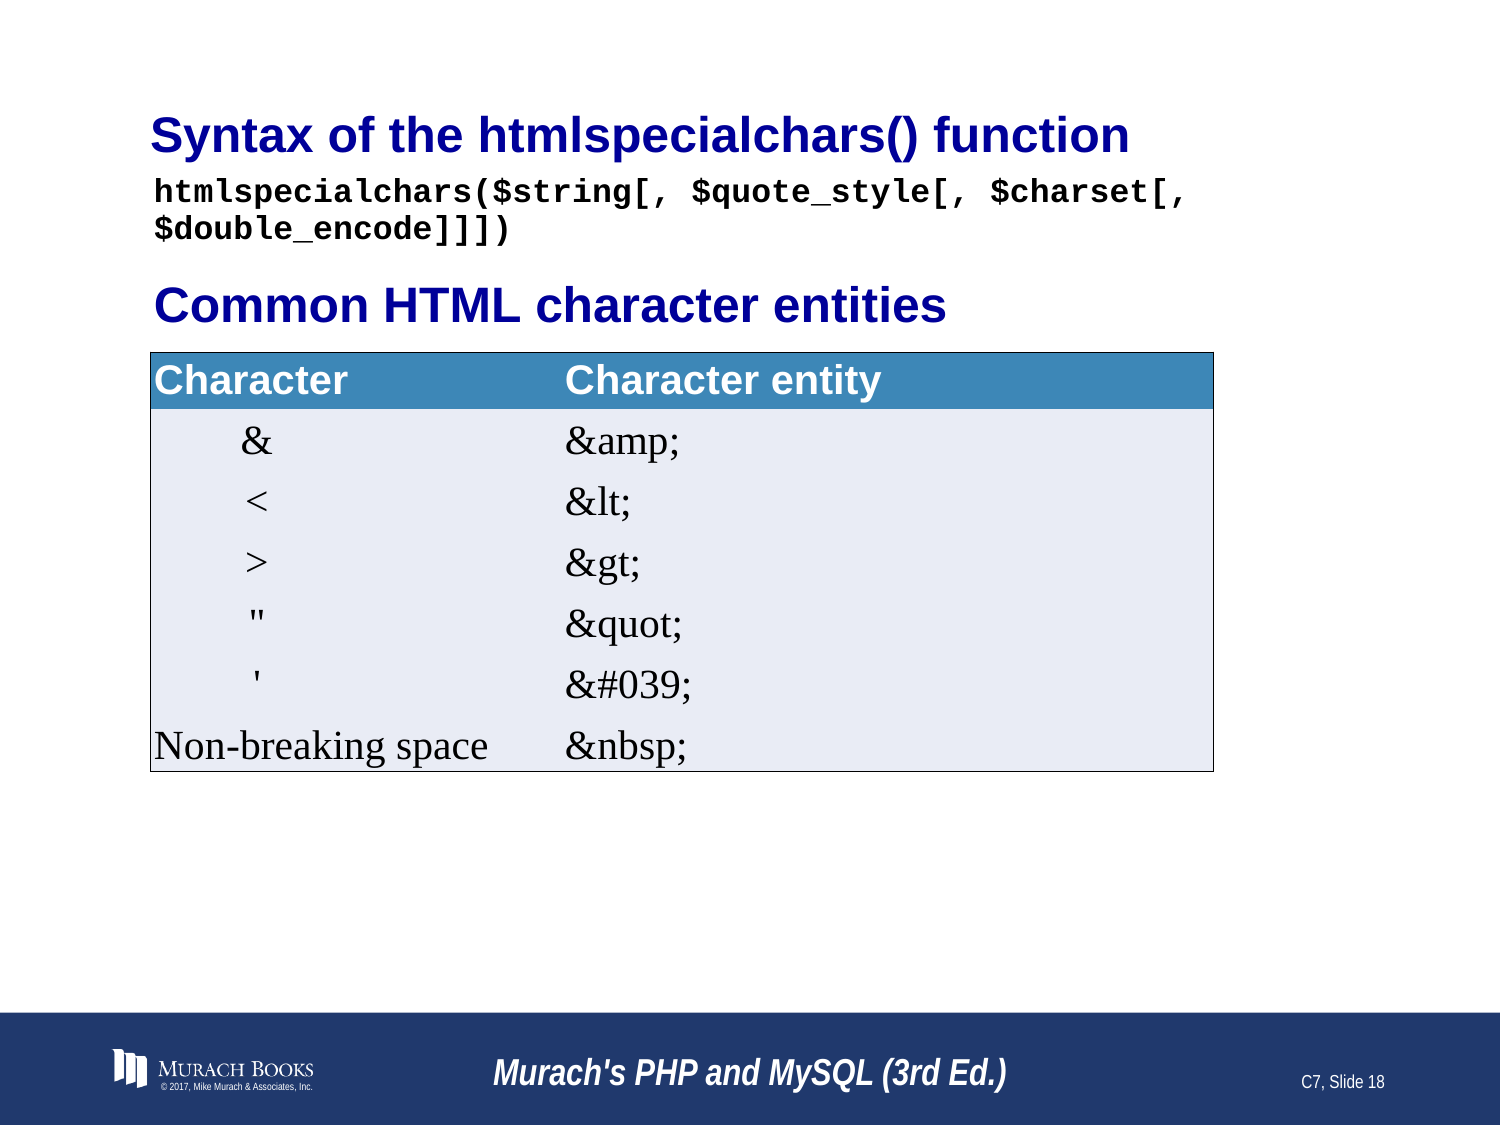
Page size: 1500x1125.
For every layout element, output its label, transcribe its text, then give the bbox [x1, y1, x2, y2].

footer © 2017, Mike Murach & Associates, Inc. [12, 1025, 463, 1100]
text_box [149, 174, 1354, 853]
title Syntax of the htmlspecialchars() function [150, 101, 1350, 163]
slide_number Murach's PHP and MySQL (3rd Ed.) [463, 1025, 1050, 1100]
slide_number C7, Slide 18 [1087, 1025, 1400, 1100]
